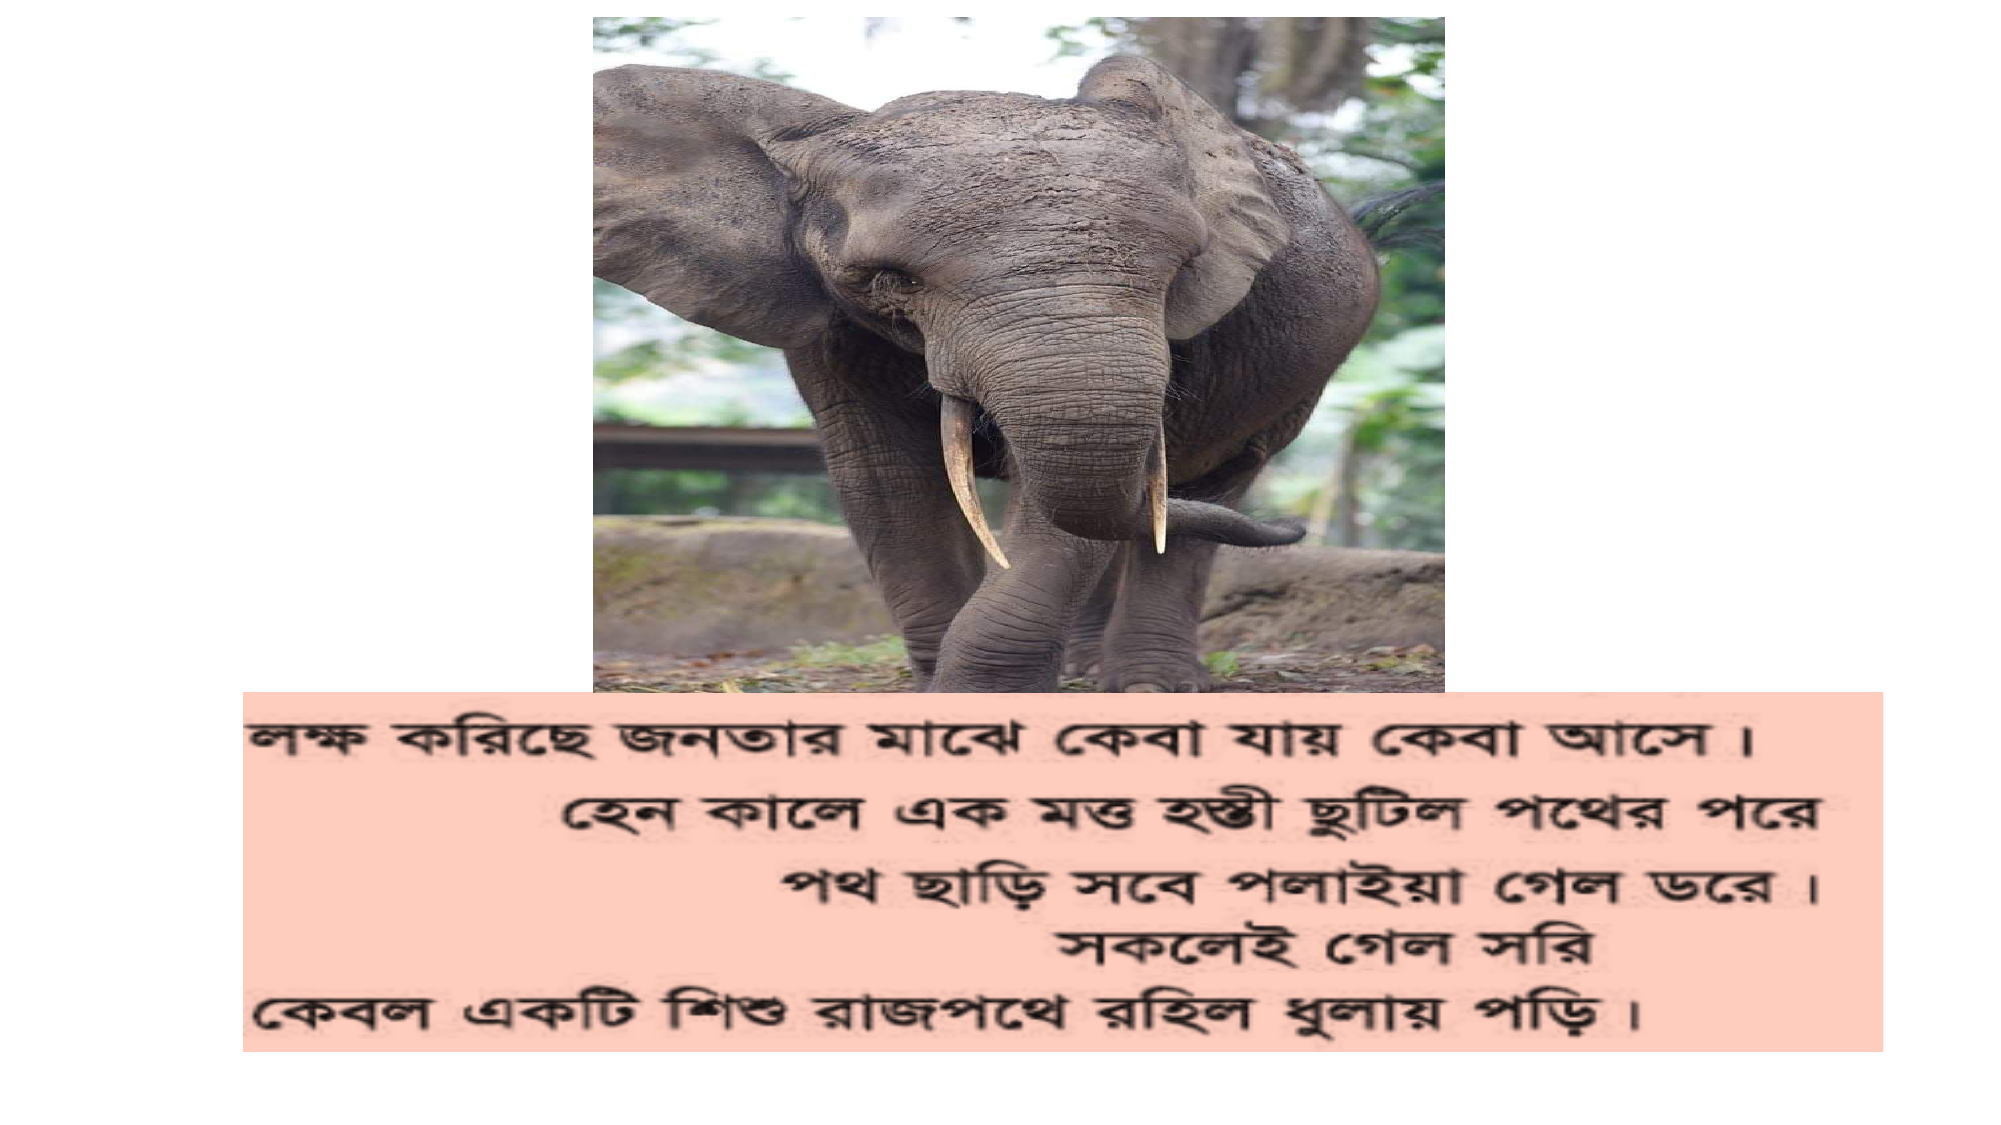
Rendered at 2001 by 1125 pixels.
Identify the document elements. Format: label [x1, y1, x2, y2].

picture [57, 16, 1884, 1074]
